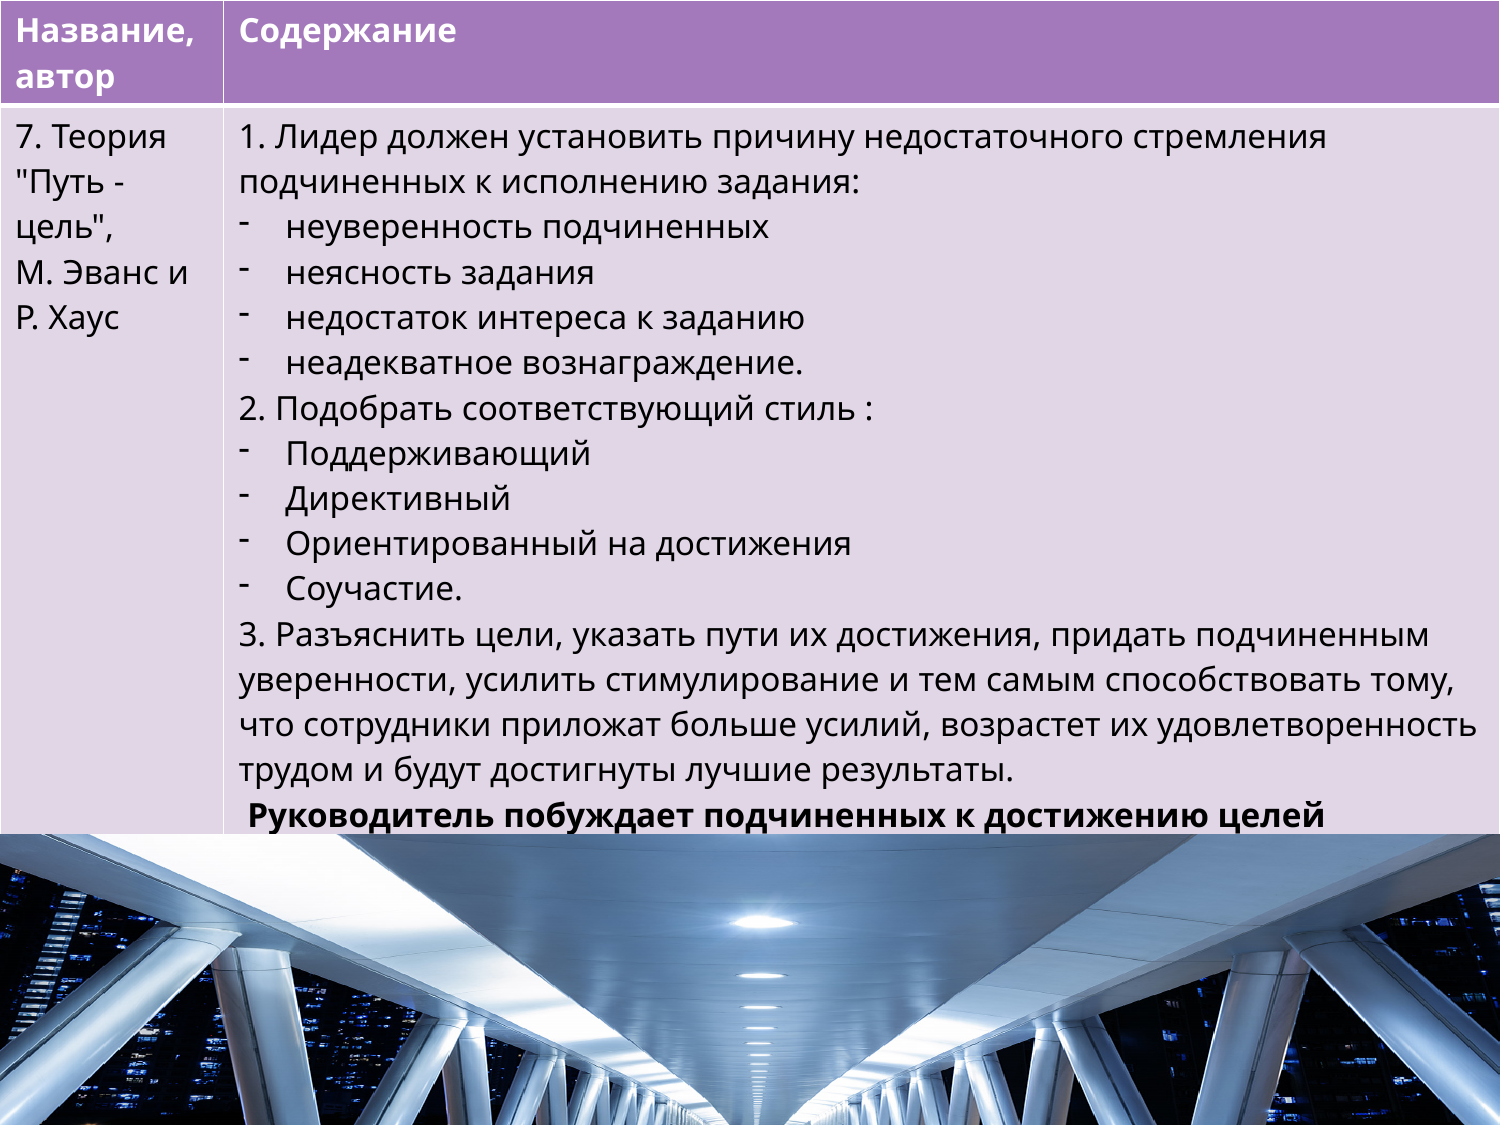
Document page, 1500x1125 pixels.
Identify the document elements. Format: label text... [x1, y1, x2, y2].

picture [0, 834, 1500, 1125]
table_cell 7. Теория "Путь - цель", М. Эванс и Р. Хаус [1, 108, 223, 831]
table_header Название, автор [1, 1, 223, 103]
table_header Содержание [224, 1, 1499, 103]
table_cell 1. Лидер должен установить причину недостаточного стремления подчиненных к исполнению задания: неуверенность подчиненных неясность задания недостаток интереса к заданию неадекватное вознаграждение. 2. Подобрать соответствующий стиль : Поддерживающий Директивный Ориентированный на достижения Соучастие. 3. Разъяснить цели, указать пути их достижения, придать подчиненным уверенности, усилить стимулирование и тем самым способствовать тому, что сотрудники приложат больше усилий, возрастет их удовлетворенность трудом и будут достигнуты лучшие результаты. Руководитель побуждает подчиненных к достижению целей организации, разъясняя эти цели, помогая увидеть свою выгоду, определить и облегчить пути достижения личных и организационных целей [224, 108, 1499, 831]
